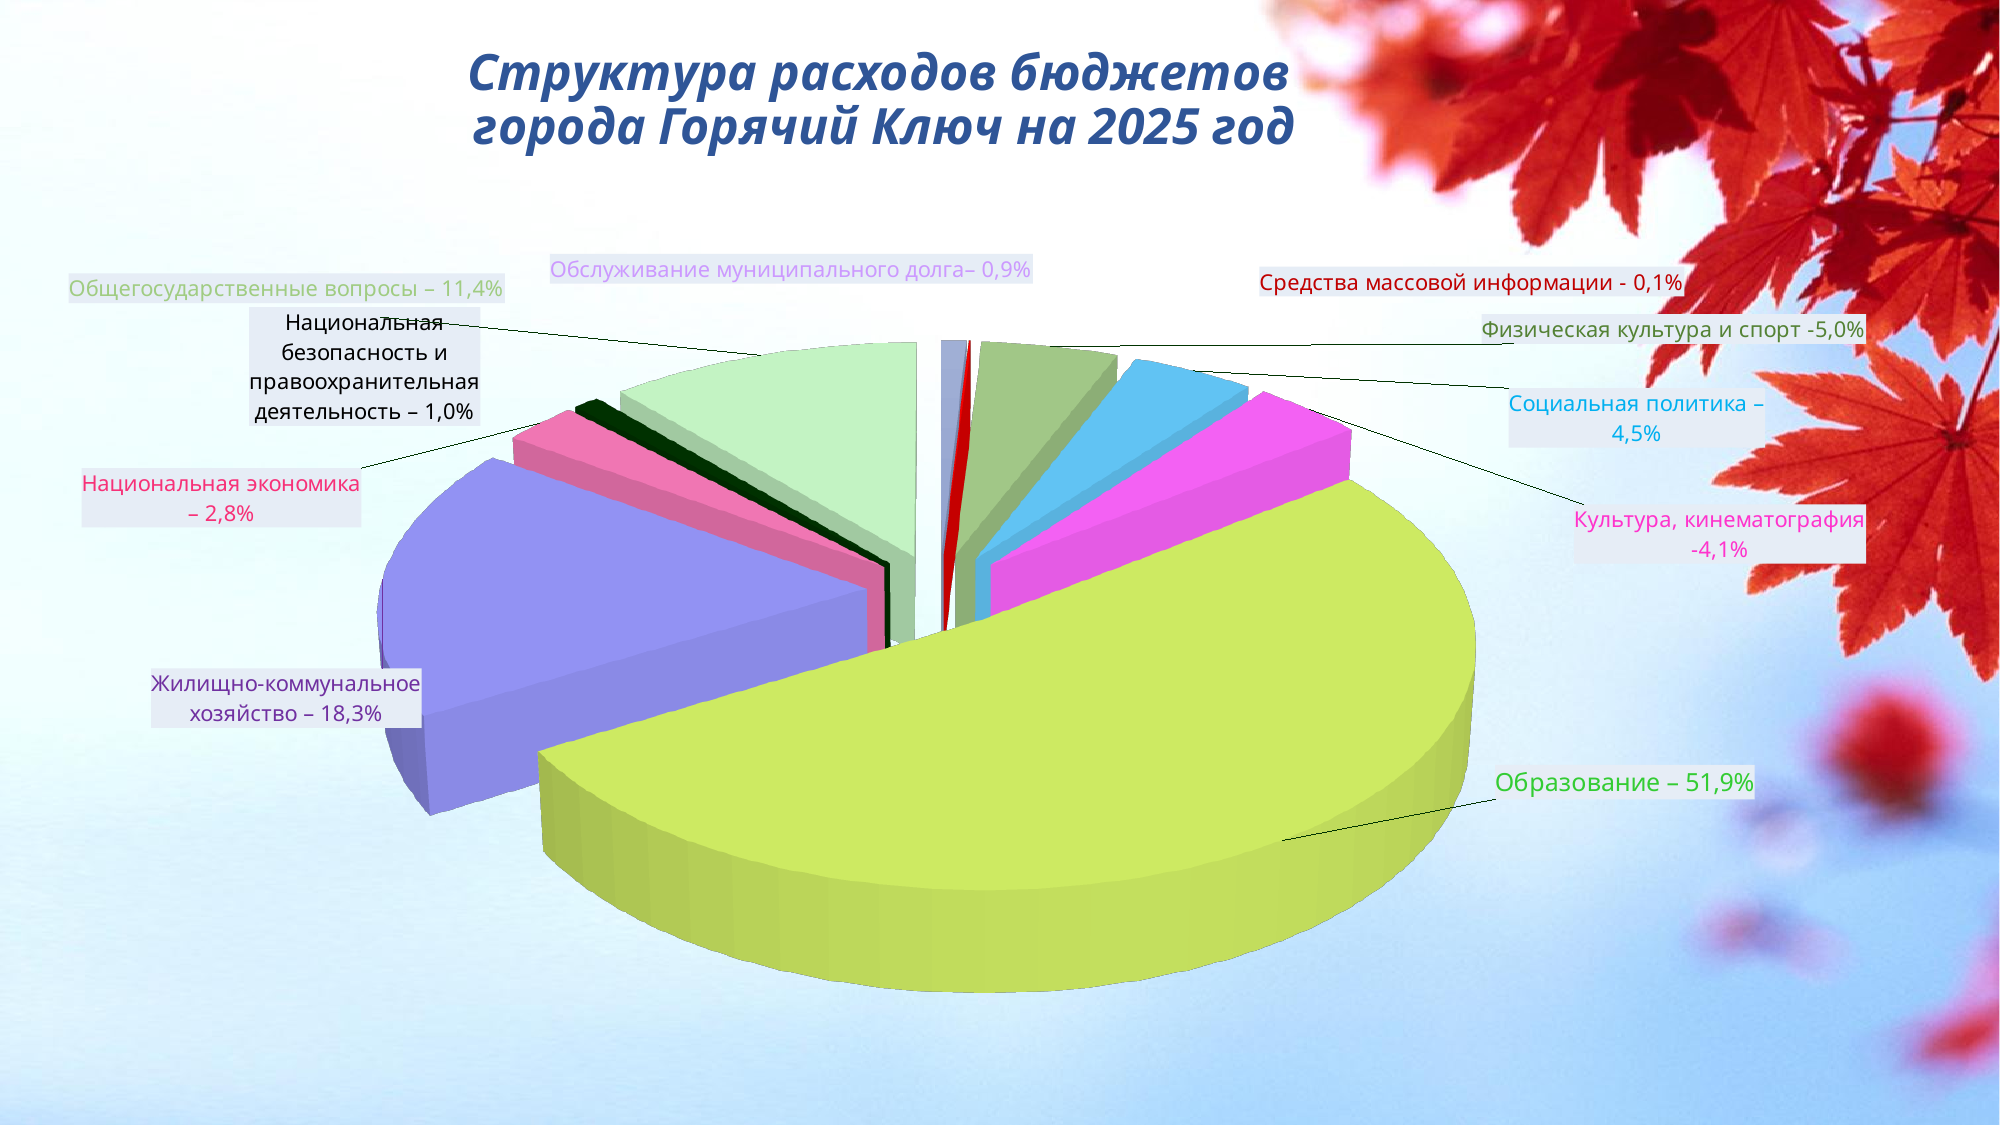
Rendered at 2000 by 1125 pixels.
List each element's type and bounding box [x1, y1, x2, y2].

chart [54, 196, 1867, 1096]
picture [0, 0, 2000, 1125]
